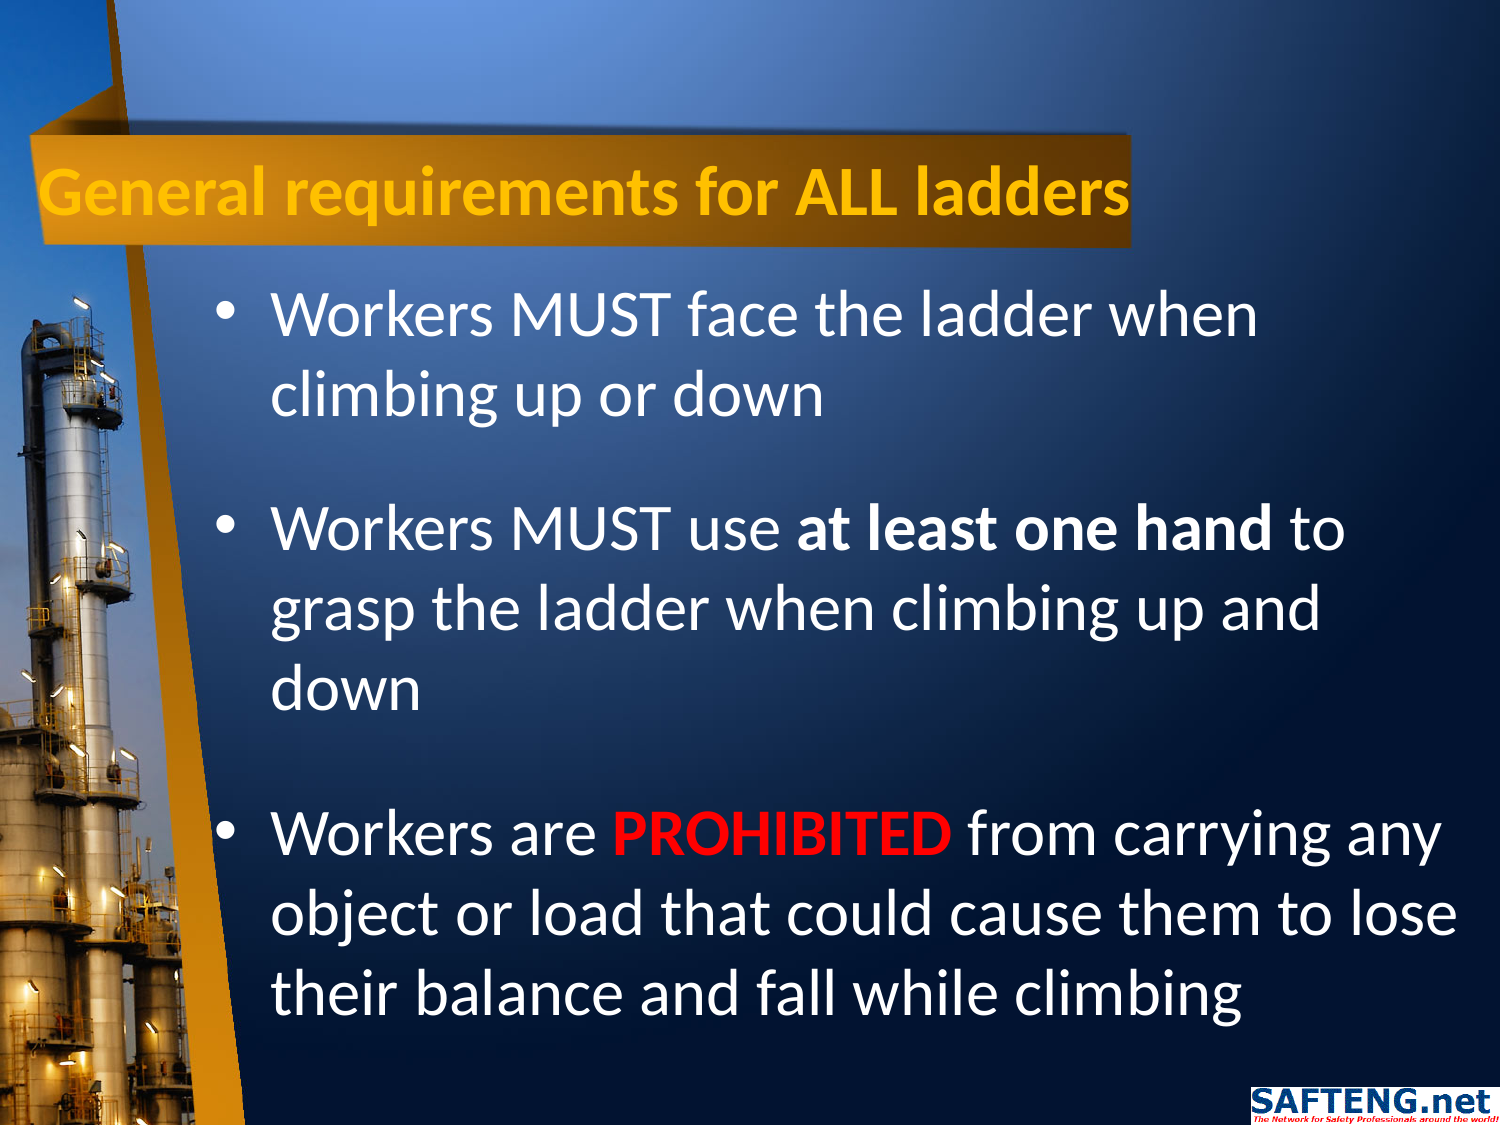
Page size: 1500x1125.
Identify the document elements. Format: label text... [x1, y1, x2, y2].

list Workers MUST face the ladder when climbing up or down Workers MUST use at least one hand to grasp the ladder when climbing up and down Workers are PROHIBITED from carrying any object or load that could cause them to lose their balance and fall while climbing [198, 261, 1500, 1114]
title General requirements for ALL ladders [23, 136, 1251, 237]
picture [0, 0, 1500, 1125]
